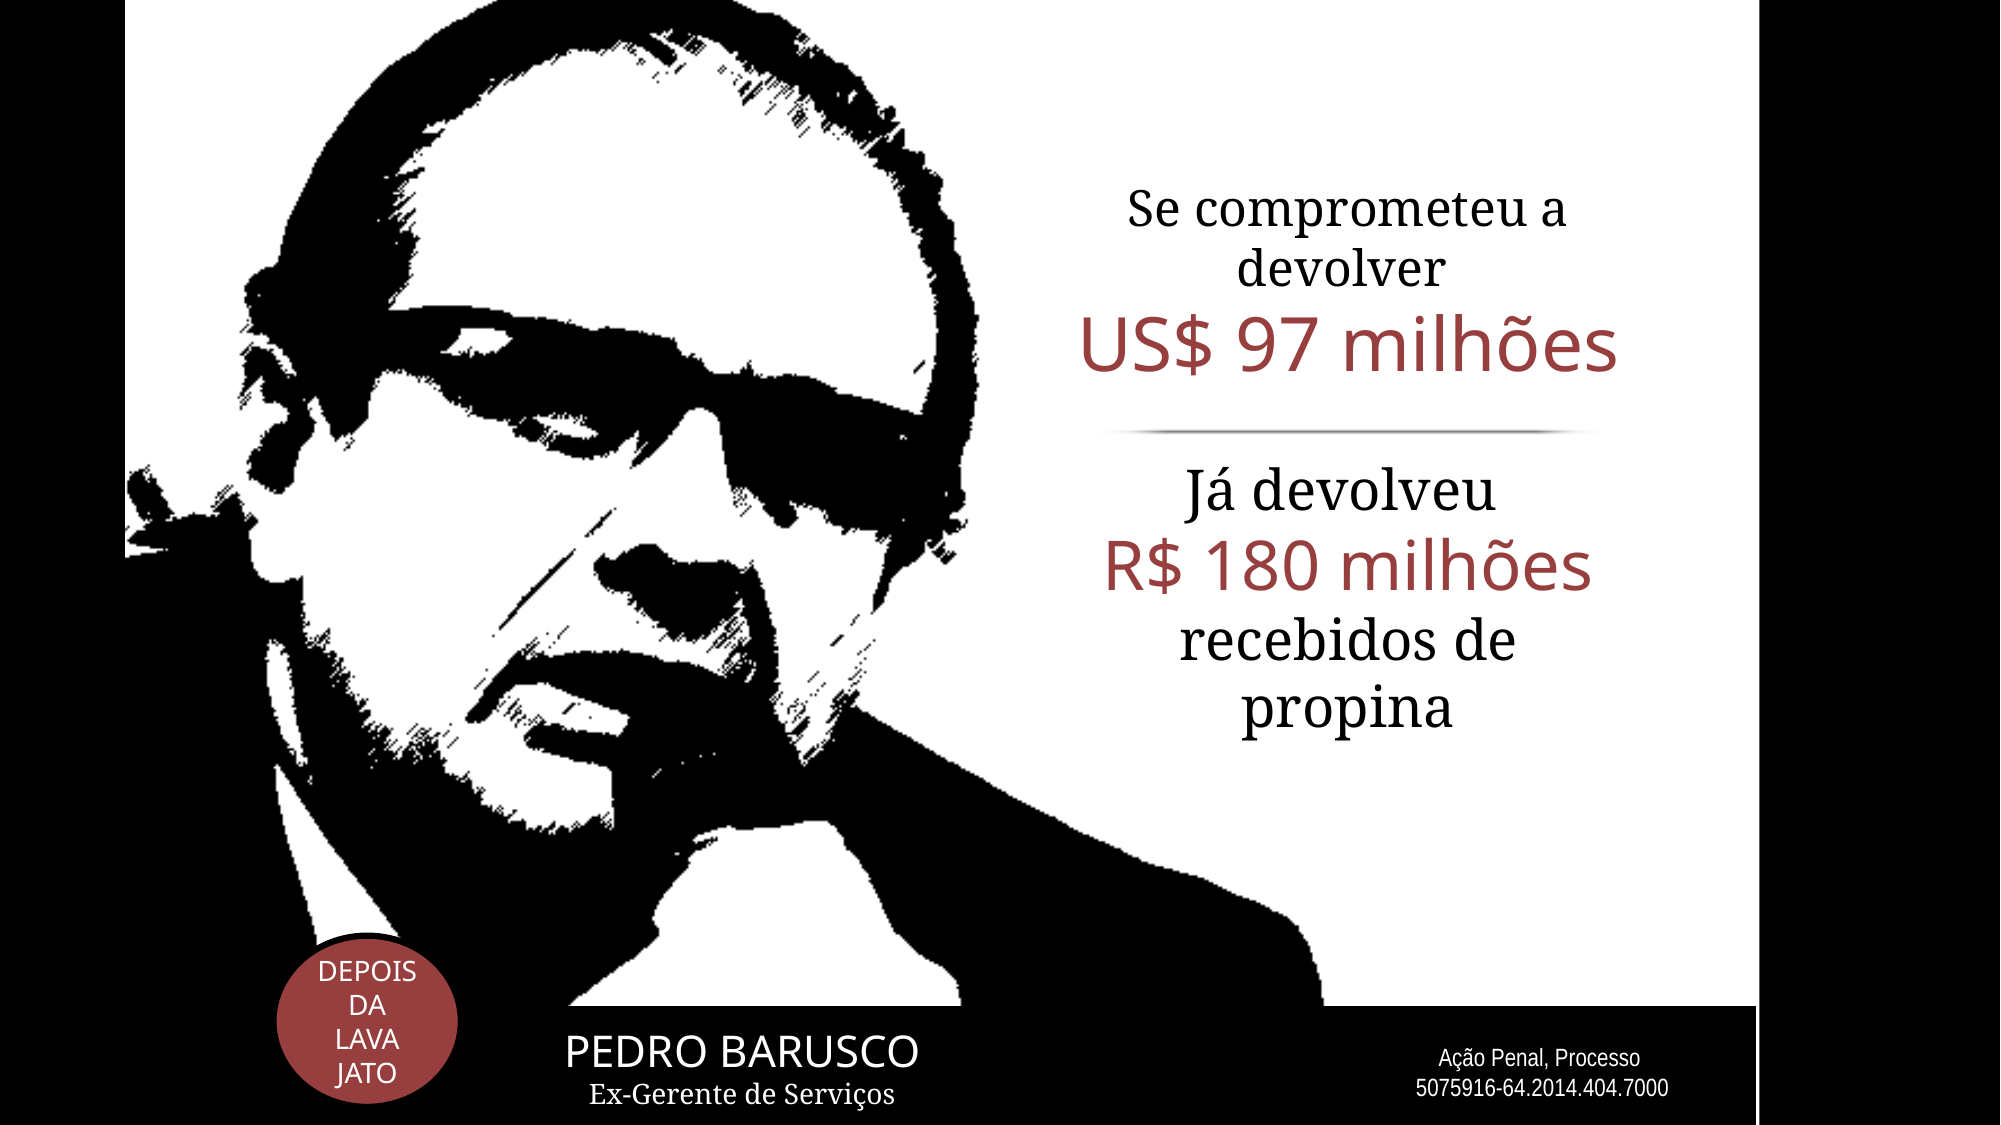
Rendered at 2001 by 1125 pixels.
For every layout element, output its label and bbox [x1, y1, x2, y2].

picture [124, 0, 1760, 1125]
